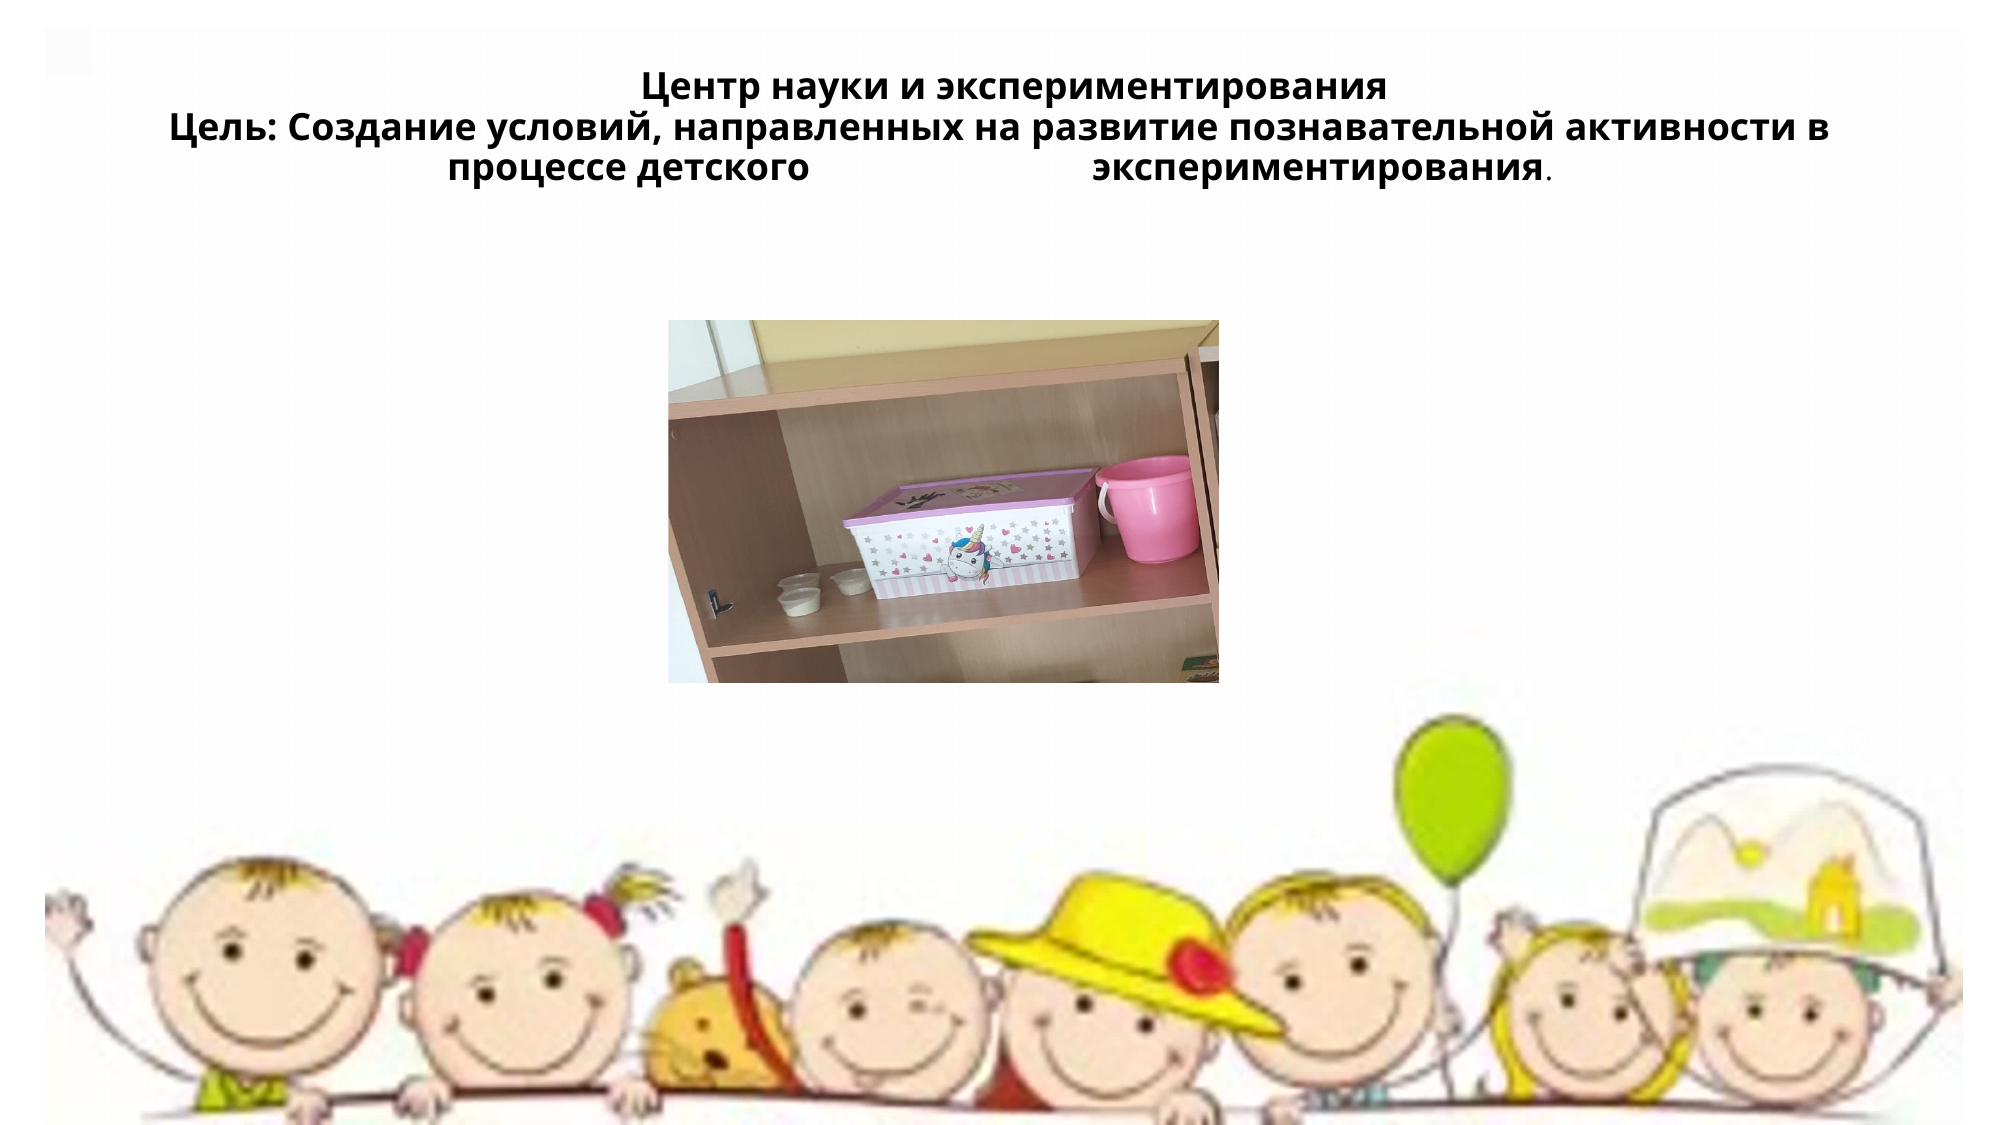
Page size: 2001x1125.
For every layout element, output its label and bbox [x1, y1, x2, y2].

picture [668, 320, 1219, 683]
list [45, 28, 1963, 1125]
